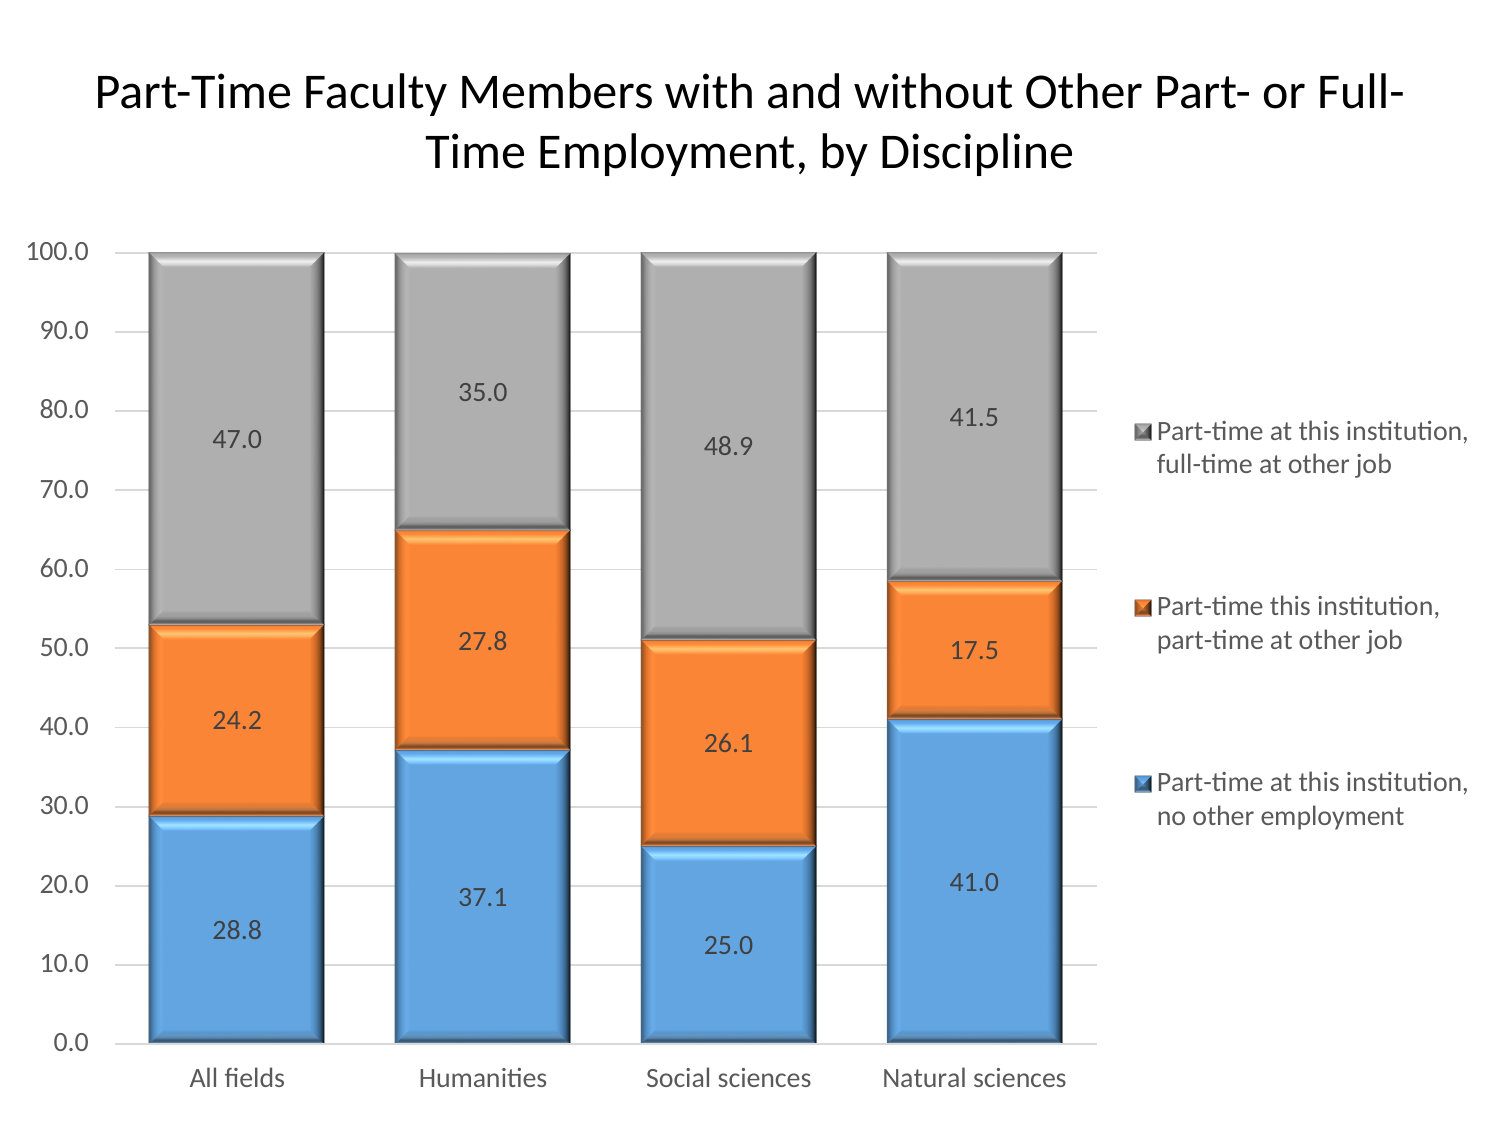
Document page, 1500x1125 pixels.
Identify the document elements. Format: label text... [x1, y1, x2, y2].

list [21, 224, 1479, 1103]
title Part-Time Faculty Members with and without Other Part- or Full-Time Employment, by Discipline [75, 24, 1425, 213]
